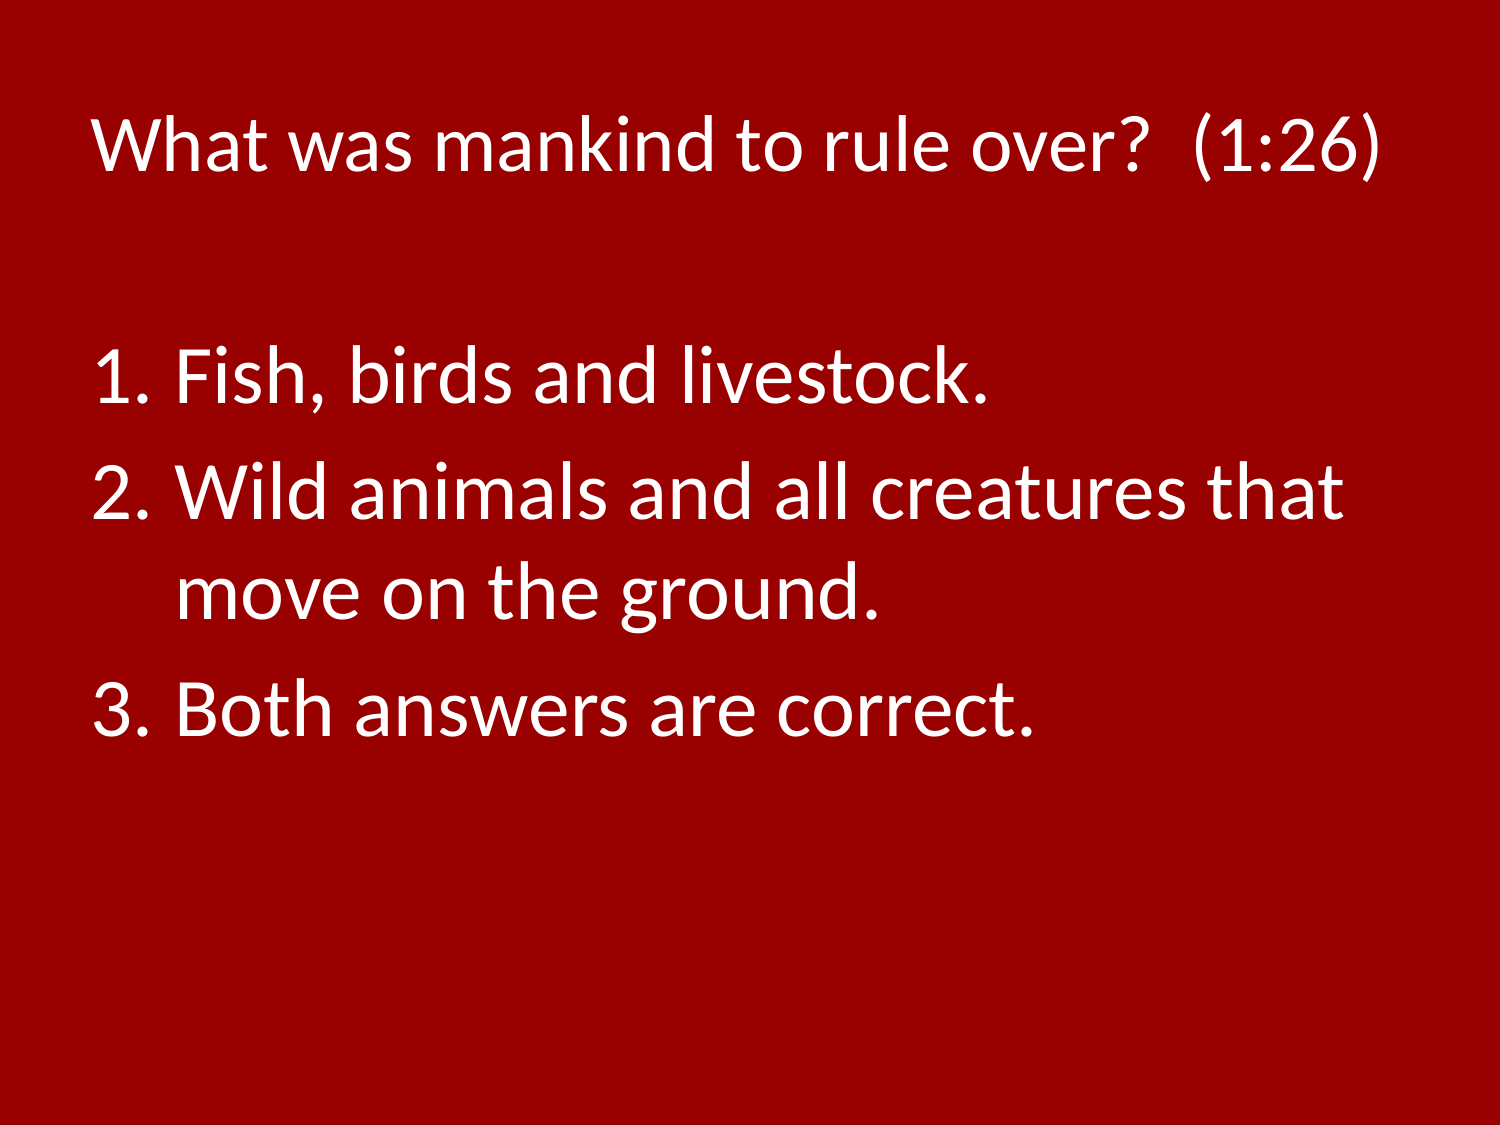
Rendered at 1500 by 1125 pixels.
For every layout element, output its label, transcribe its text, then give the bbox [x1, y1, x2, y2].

list Fish, birds and livestock. Wild animals and all creatures that move on the ground. Both answers are correct. [75, 312, 1425, 1005]
title What was mankind to rule over? (1:26) [75, 45, 1425, 233]
